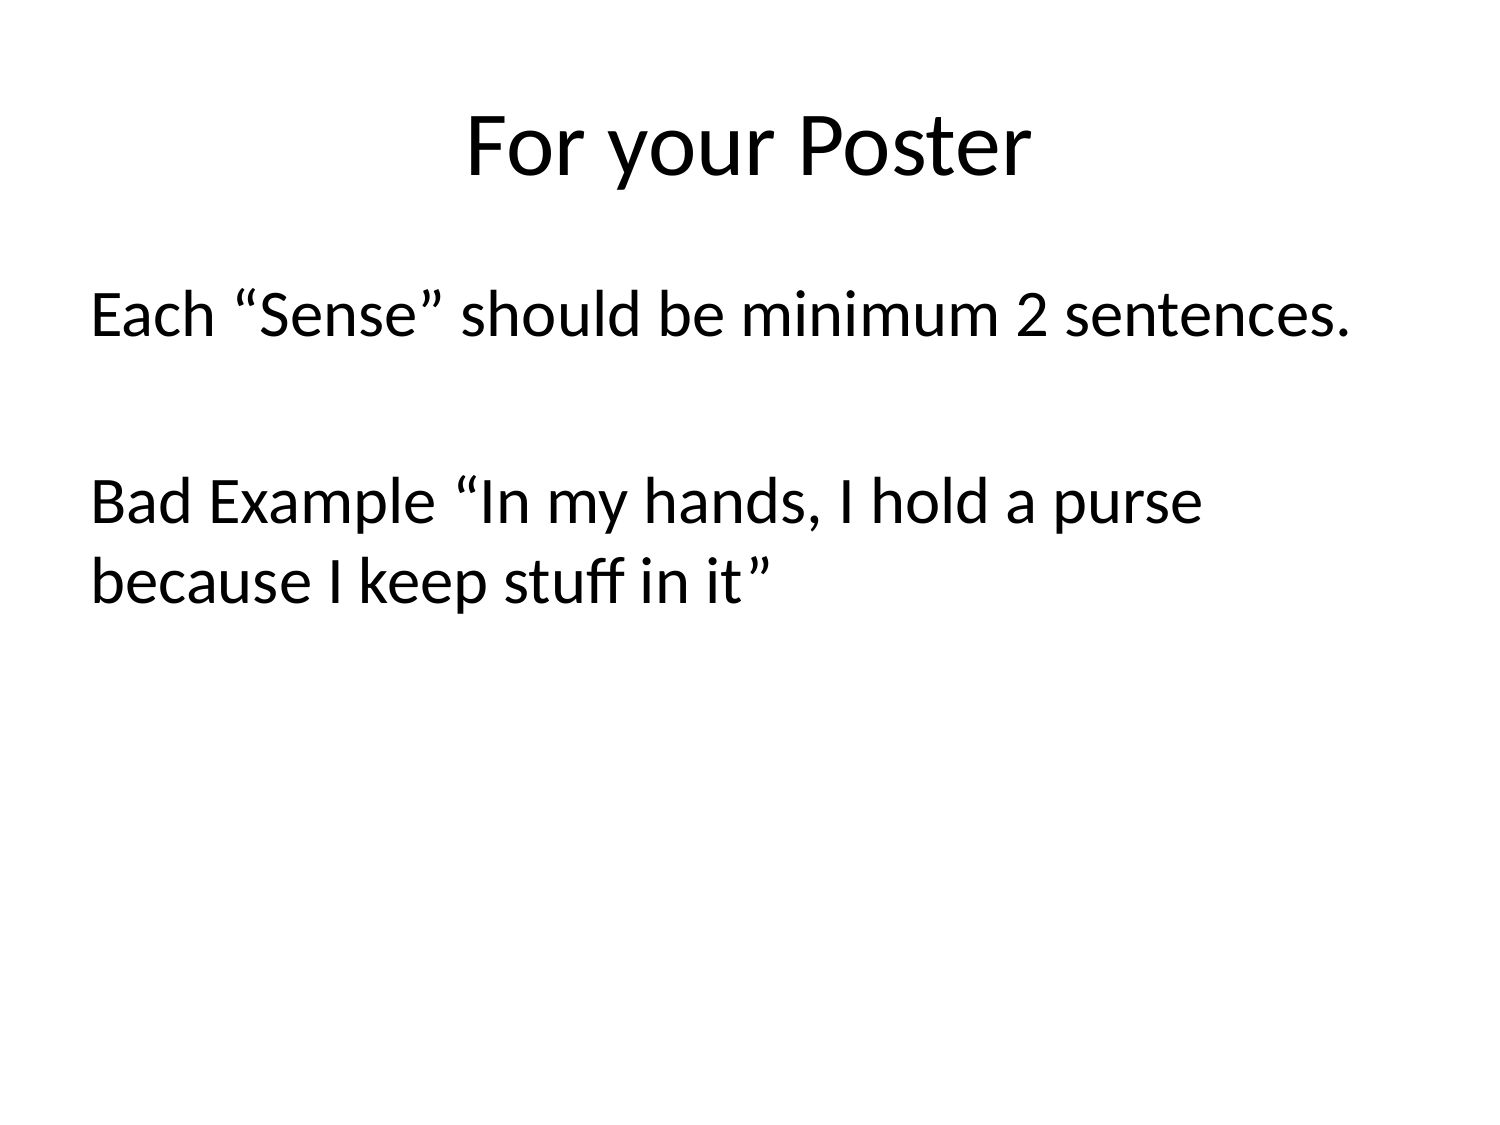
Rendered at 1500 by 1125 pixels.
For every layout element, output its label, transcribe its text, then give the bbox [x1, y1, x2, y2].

title For your Poster [75, 45, 1425, 233]
list Each “Sense” should be minimum 2 sentences. Bad Example “In my hands, I hold a purse because I keep stuff in it” [75, 262, 1425, 1005]
